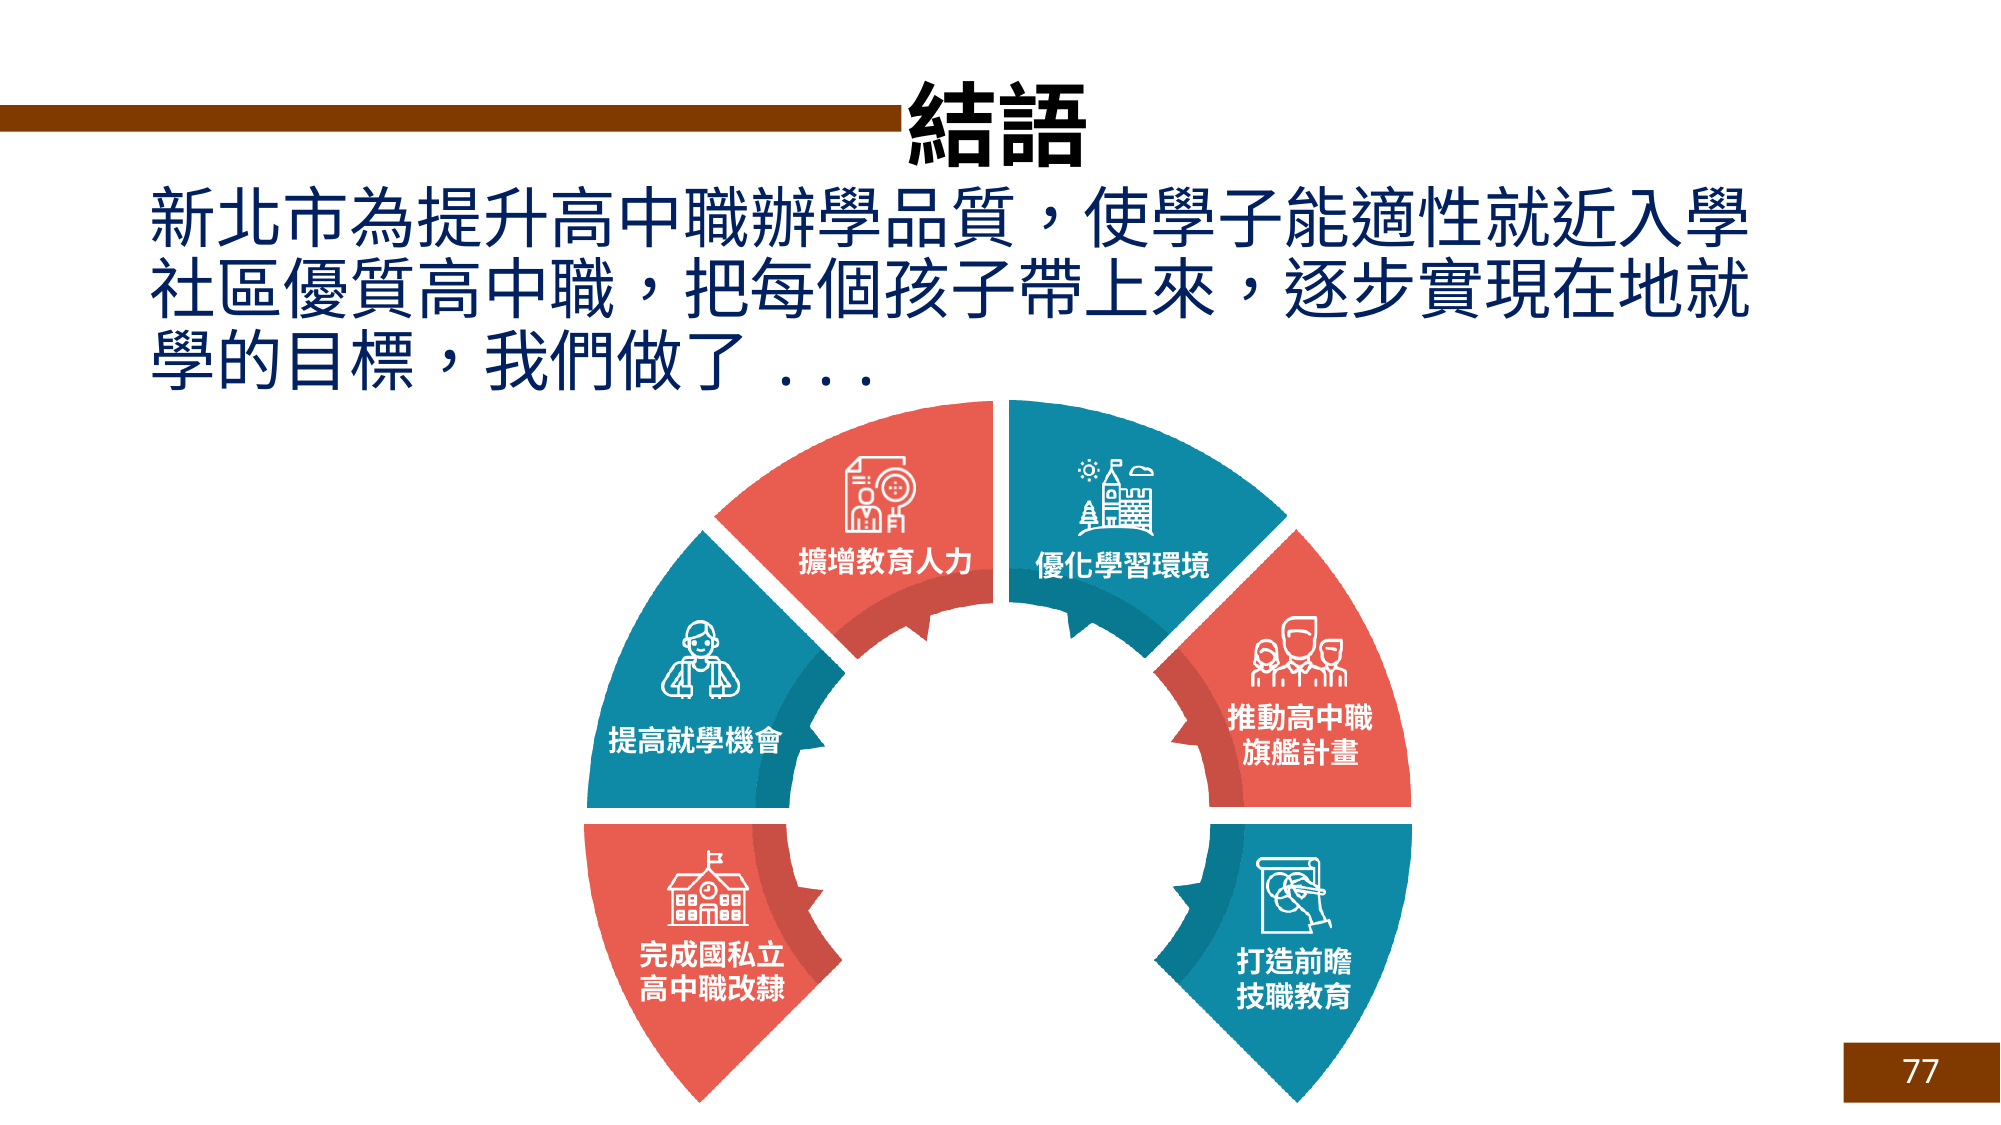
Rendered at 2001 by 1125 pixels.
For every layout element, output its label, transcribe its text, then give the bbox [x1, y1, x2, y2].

text_box [0, 104, 902, 133]
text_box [584, 400, 1412, 1103]
text_box 結語 [461, 67, 1534, 177]
text_box [1843, 1042, 2000, 1104]
slide_number 77 [1884, 1042, 1958, 1103]
text_box 新北市為提升高中職辦學品質，使學子能適性就近入學社區優質高中職，把每個孩子帶上來，逐步實現在地就學的目標，我們做了... [134, 177, 1829, 408]
